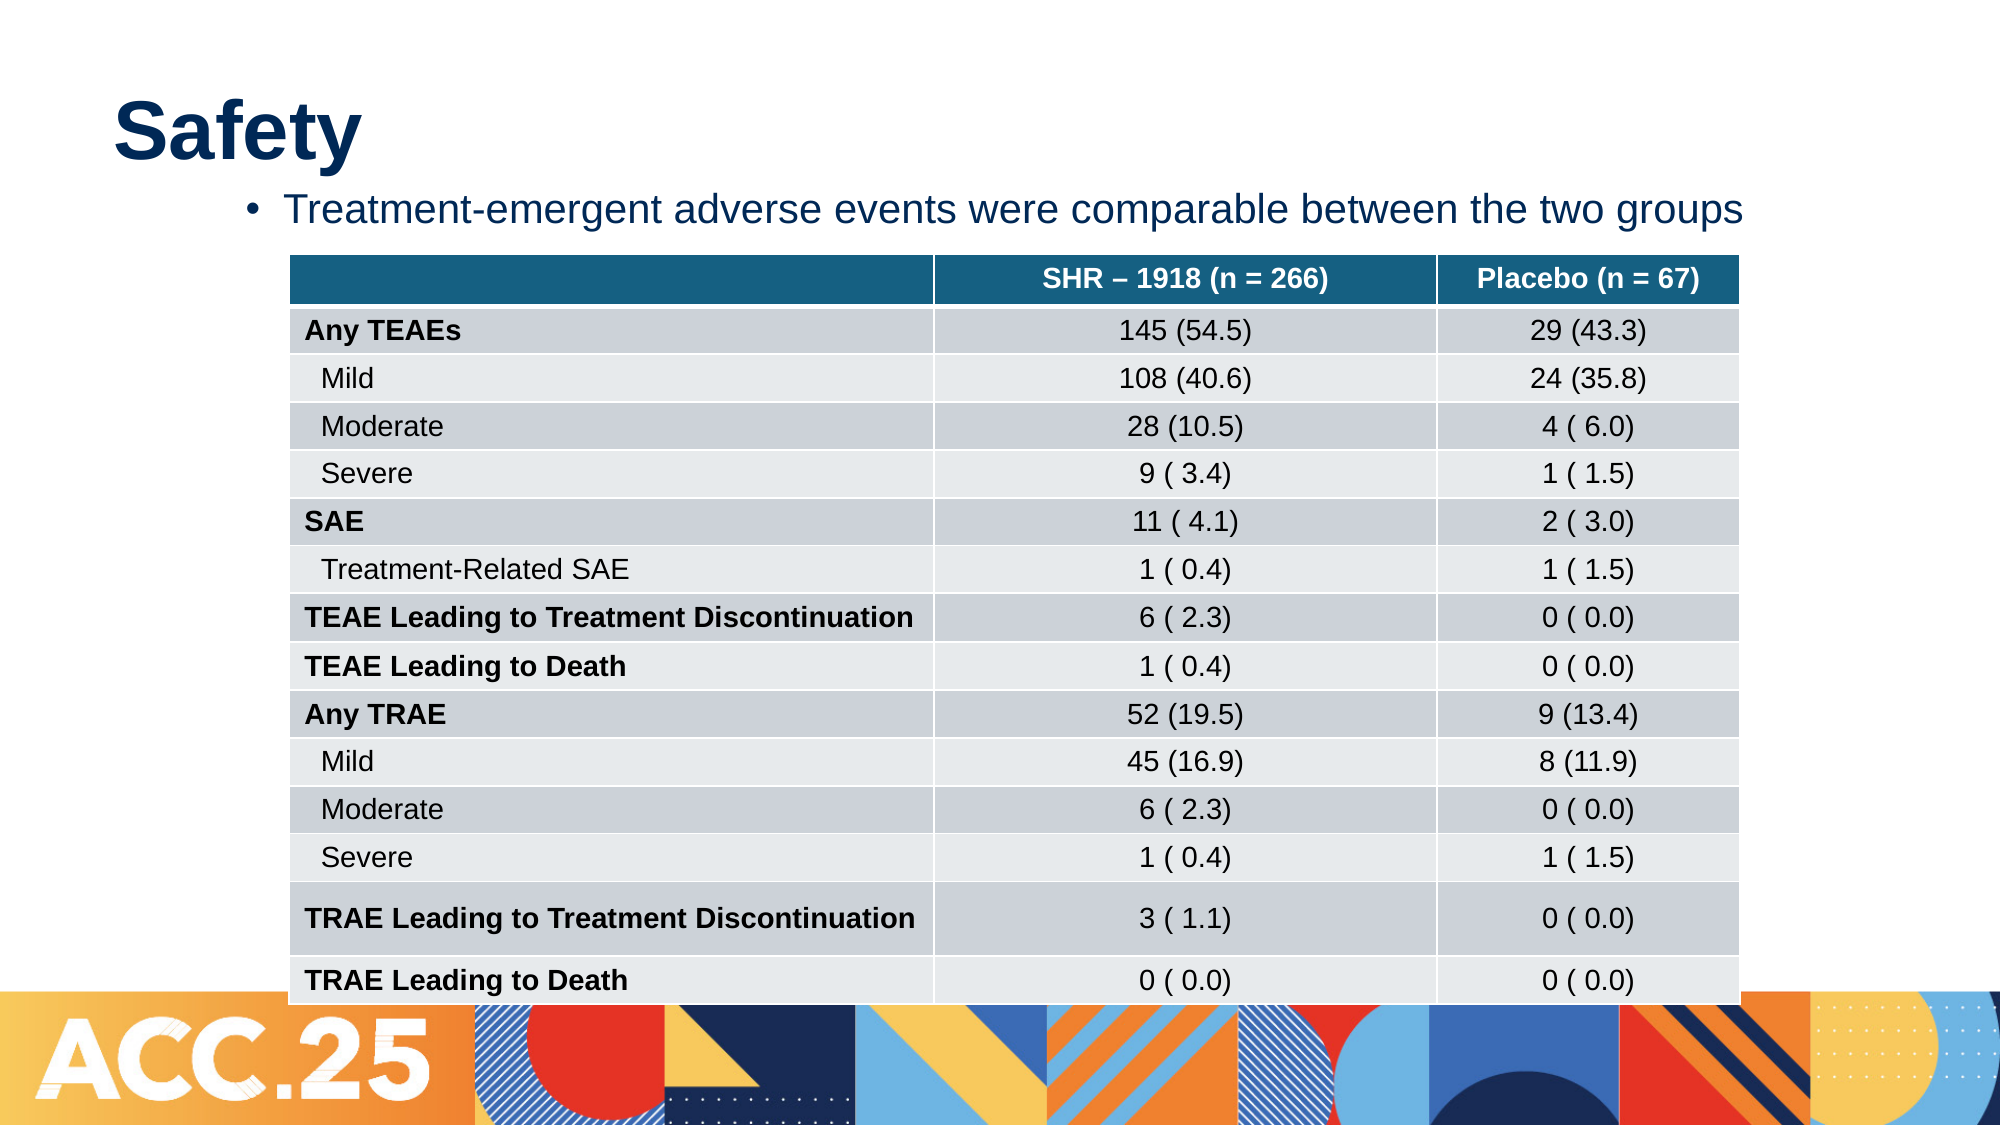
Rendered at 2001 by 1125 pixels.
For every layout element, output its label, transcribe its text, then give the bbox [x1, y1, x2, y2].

list Treatment-emergent adverse events were comparable between the two groups [230, 180, 1836, 255]
table_cell Treatment-Related SAE [290, 546, 933, 592]
table_header Placebo (n = 67) [1438, 255, 1739, 304]
table_cell 29 (43.3) [1438, 309, 1739, 353]
table_header [290, 255, 933, 304]
table_cell 2 ( 3.0) [1438, 499, 1739, 545]
table_cell Mild [290, 739, 933, 785]
title Safety [98, 59, 448, 206]
table_cell 28 (10.5) [935, 403, 1436, 449]
table_cell Any TEAEs [290, 309, 933, 353]
table_cell 0 ( 0.0) [935, 957, 1436, 1003]
table_cell 1 ( 0.4) [935, 834, 1436, 881]
table_cell 1 ( 0.4) [935, 643, 1436, 689]
table_cell 6 ( 2.3) [935, 594, 1436, 641]
table_cell SAE [290, 499, 933, 545]
table_cell 6 ( 2.3) [935, 787, 1436, 833]
table_cell TEAE Leading to Treatment Discontinuation [290, 594, 933, 641]
table_cell 1 ( 1.5) [1438, 834, 1739, 881]
table_cell 145 (54.5) [935, 309, 1436, 353]
table_cell Any TRAE [290, 691, 933, 737]
table_cell 9 (13.4) [1438, 691, 1739, 737]
table_cell 0 ( 0.0) [1438, 882, 1739, 955]
table_cell 0 ( 0.0) [1438, 643, 1739, 689]
table_cell 52 (19.5) [935, 691, 1436, 737]
table_cell 0 ( 0.0) [1438, 957, 1739, 1003]
table_cell 45 (16.9) [935, 739, 1436, 785]
table_cell TRAE Leading to Treatment Discontinuation [290, 882, 933, 955]
table_cell 8 (11.9) [1438, 739, 1739, 785]
table_cell 1 ( 1.5) [1438, 451, 1739, 497]
table_cell 1 ( 0.4) [935, 546, 1436, 592]
table_cell 24 (35.8) [1438, 355, 1739, 401]
table_cell Severe [290, 834, 933, 881]
table_cell 11 ( 4.1) [935, 499, 1436, 545]
table_header SHR – 1918 (n = 266) [935, 255, 1436, 304]
table_cell Moderate [290, 787, 933, 833]
table_cell TRAE Leading to Death [290, 957, 933, 1003]
table_cell Severe [290, 451, 933, 497]
table_cell 4 ( 6.0) [1438, 403, 1739, 449]
table_cell 9 ( 3.4) [935, 451, 1436, 497]
table_cell Moderate [290, 403, 933, 449]
table_cell Mild [290, 355, 933, 401]
table_cell 0 ( 0.0) [1438, 594, 1739, 641]
table_cell 0 ( 0.0) [1438, 787, 1739, 833]
picture [0, 0, 2000, 1125]
table_cell TEAE Leading to Death [290, 643, 933, 689]
table_cell 3 ( 1.1) [935, 882, 1436, 955]
table_cell 108 (40.6) [935, 355, 1436, 401]
table_cell 1 ( 1.5) [1438, 546, 1739, 592]
